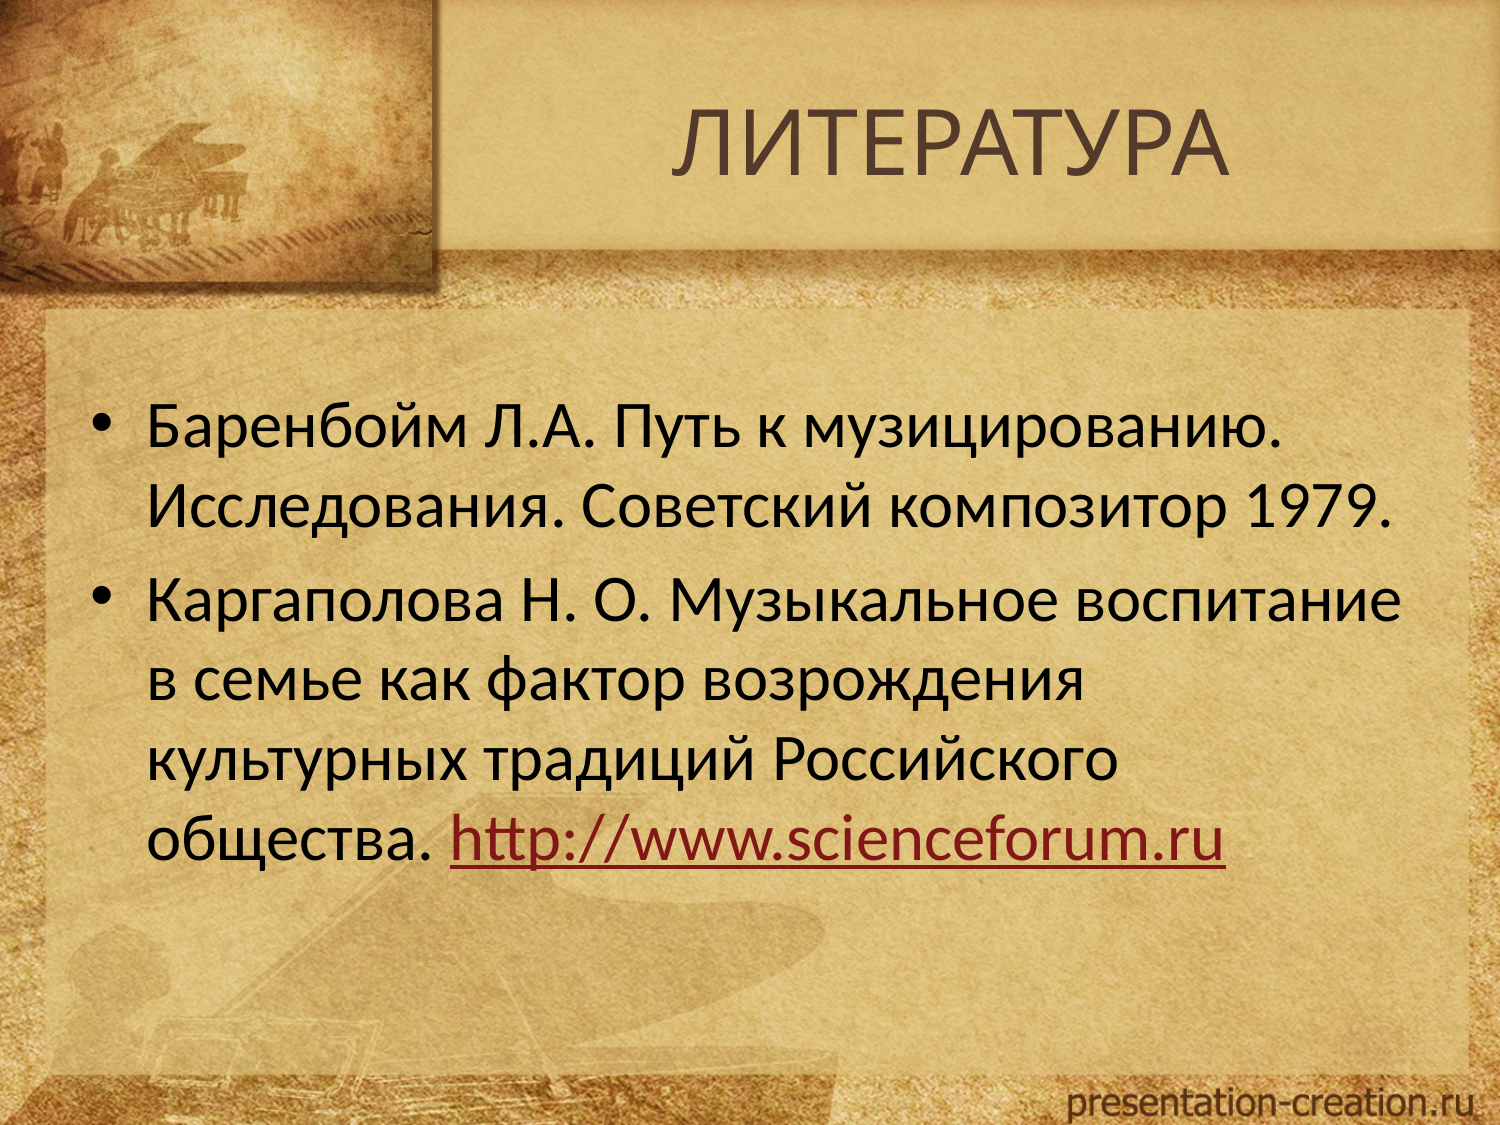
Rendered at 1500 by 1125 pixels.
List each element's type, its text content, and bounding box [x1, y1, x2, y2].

list Баренбойм Л.А. Путь к музицированию. Исследования. Советский композитор 1979. Каргаполова Н. О. Музыкальное воспитание в семье как фактор возрождения культурных традиций Российского общества. http://www.scienceforum.ru [75, 373, 1425, 1076]
title ЛИТЕРАТУРА [478, 45, 1425, 233]
picture [0, 0, 1500, 1125]
